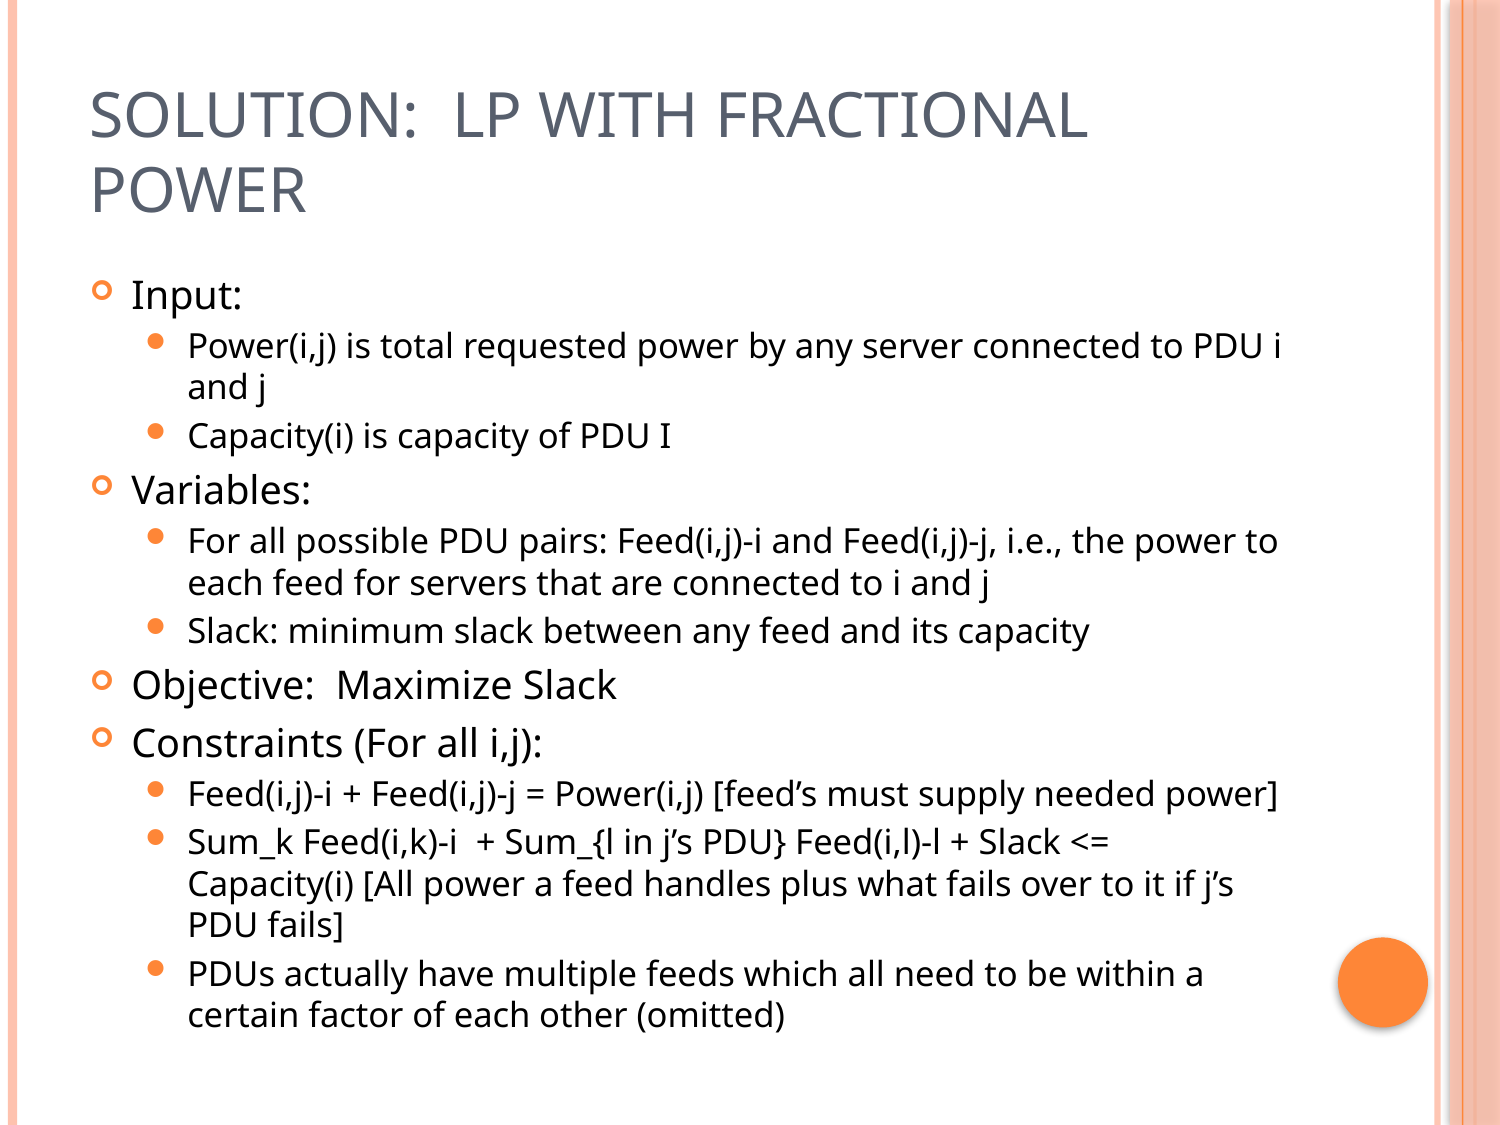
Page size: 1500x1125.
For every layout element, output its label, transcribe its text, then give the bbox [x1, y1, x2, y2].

list Input: Power(i,j) is total requested power by any server connected to PDU i and j Capacity(i) is capacity of PDU I Variables: For all possible PDU pairs: Feed(i,j)-i and Feed(i,j)-j, i.e., the power to each feed for servers that are connected to i and j Slack: minimum slack between any feed and its capacity Objective: Maximize Slack Constraints (For all i,j): Feed(i,j)-i + Feed(i,j)-j = Power(i,j) [feed’s must supply needed power] Sum_k Feed(i,k)-i + Sum_{l in j’s PDU} Feed(i,l)-l + Slack <= Capacity(i) [All power a feed handles plus what fails over to it if j’s PDU fails] PDUs actually have multiple feeds which all need to be within a certain factor of each other (omitted) [75, 262, 1300, 1062]
title Solution: LP with fractional power [75, 45, 1300, 233]
